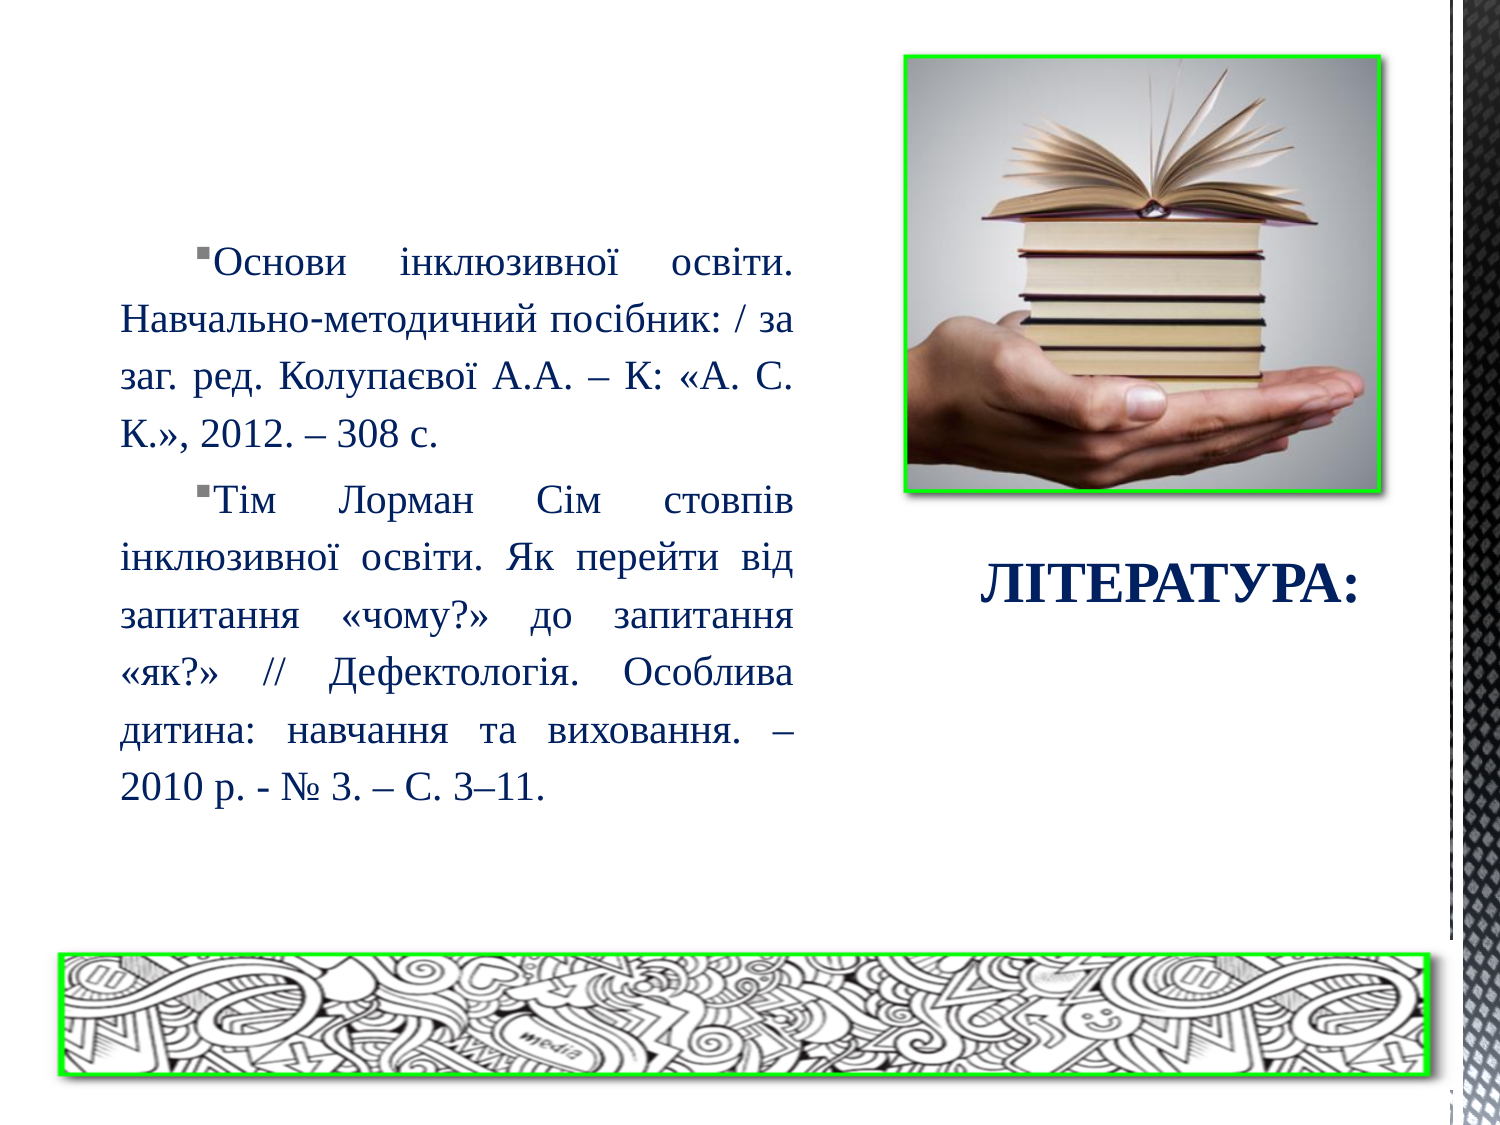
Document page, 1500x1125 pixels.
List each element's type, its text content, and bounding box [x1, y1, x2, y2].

picture [35, 0, 1500, 1125]
picture [891, 42, 1396, 507]
list Основи інклюзивної освіти. Навчально‐методичний посібник: / за заг. ред. Колупаєвої А.А. – К: «А. С. К.», 2012. – 308 с. Тім Лорман Сім стовпів інклюзивної освіти. Як перейти від запитання «чому?» до запитання «як?» // Дефектологія. Особлива дитина: навчання та виховання. – 2010 р. - № 3. – С. 3–11. [75, 75, 809, 938]
title ЛІТЕРАТУРА: [868, 75, 1376, 938]
